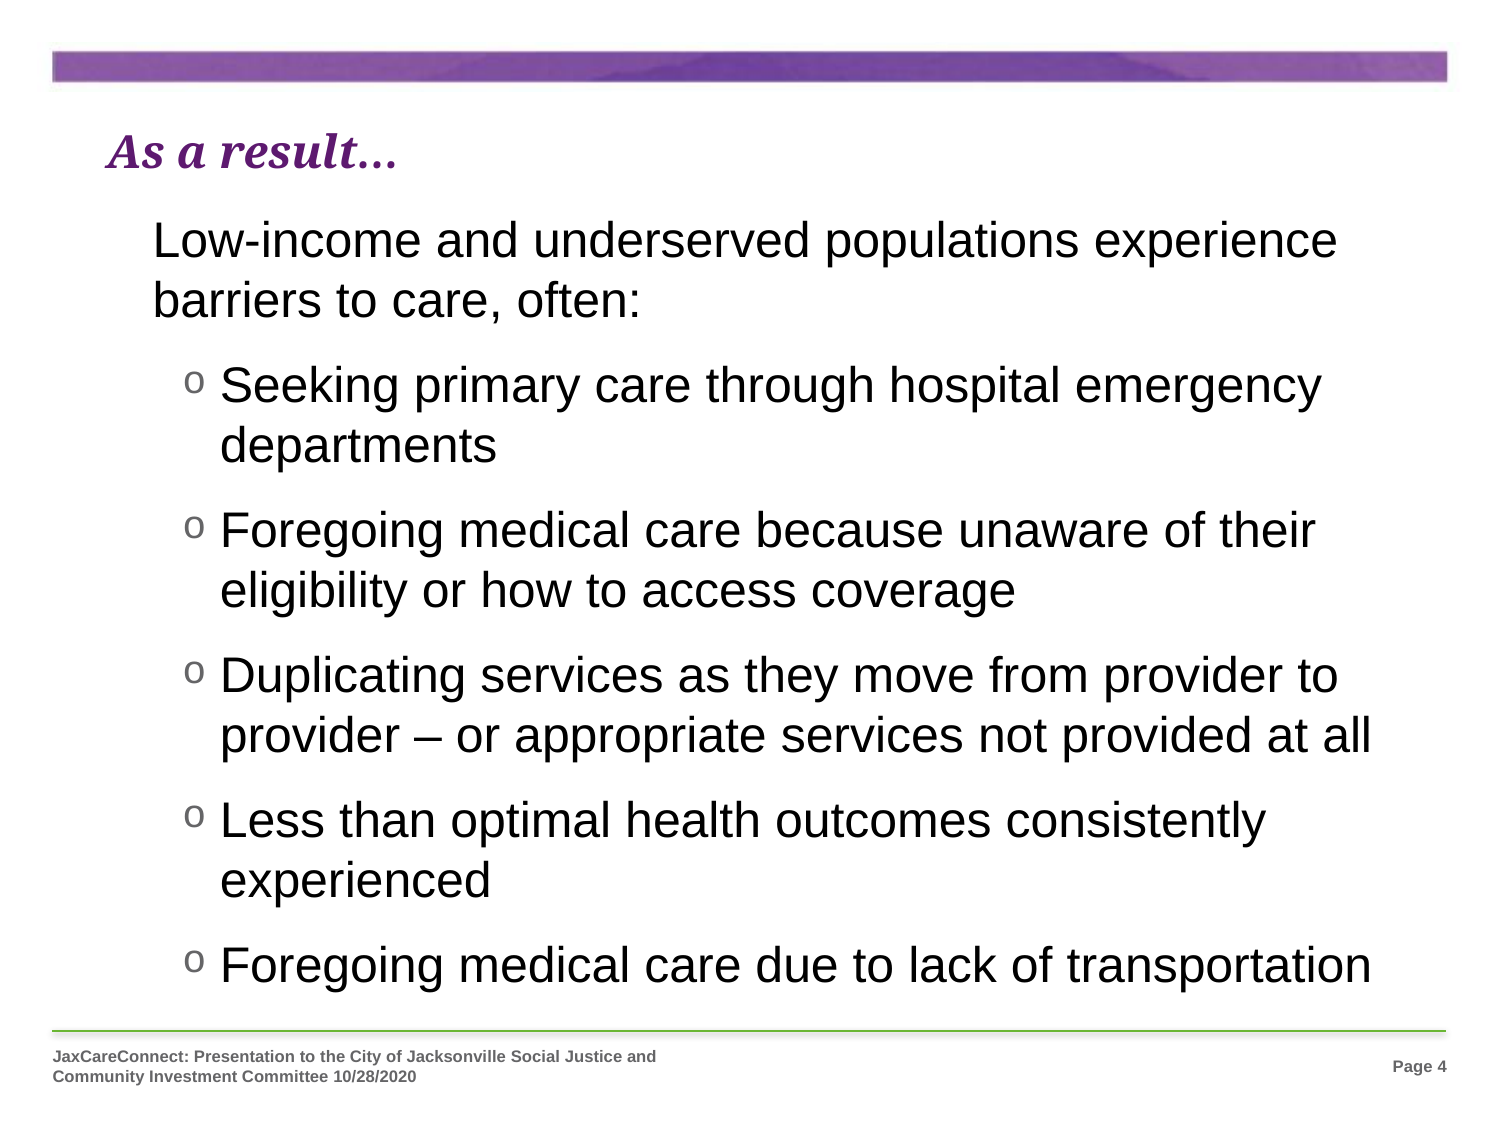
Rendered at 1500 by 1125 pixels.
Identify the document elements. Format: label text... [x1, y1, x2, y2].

slide_number Page 4 [1111, 1035, 1462, 1096]
list Low-income and underserved populations experience barriers to care, often: Seeking primary care through hospital emergency departments Foregoing medical care because unaware of their eligibility or how to access coverage Duplicating services as they move from provider to provider – or appropriate services not provided at all Less than optimal health outcomes consistently experienced Foregoing medical care due to lack of transportation [91, 200, 1443, 938]
picture [37, 42, 1463, 92]
footer JaxCareConnect: Presentation to the City of Jacksonville Social Justice and Community Investment Committee 10/28/2020 [37, 1035, 763, 1096]
title As a result… [91, 115, 1446, 198]
